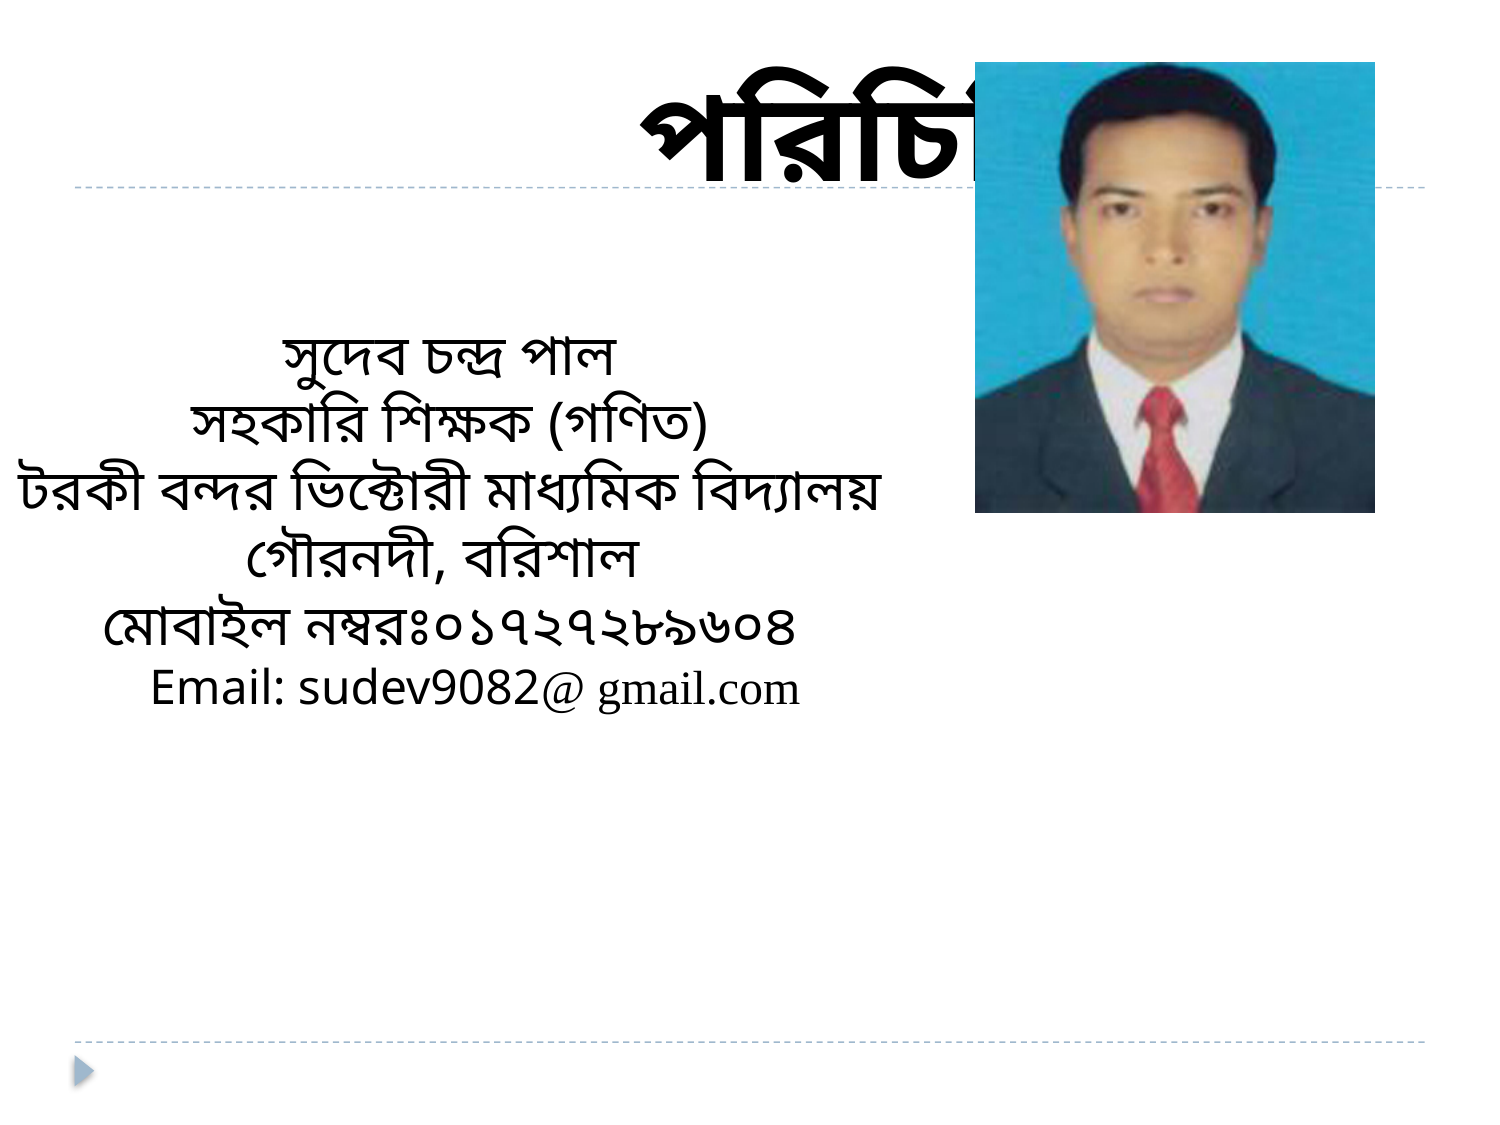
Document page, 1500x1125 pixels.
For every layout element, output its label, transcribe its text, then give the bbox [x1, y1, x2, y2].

text_box সুদেব চন্দ্র পাল সহকারি শিক্ষক (গণিত) টরকী বন্দর ভিক্টোরী মাধ্যমিক বিদ্যালয় গৌরনদী, বরিশাল মোবাইল নম্বরঃ০১৭২৭২৮৯৬০৪ Email: sudev9082@ gmail.com [0, 312, 963, 720]
picture [974, 62, 1376, 513]
text_box পরিচিতি [412, 49, 1125, 213]
